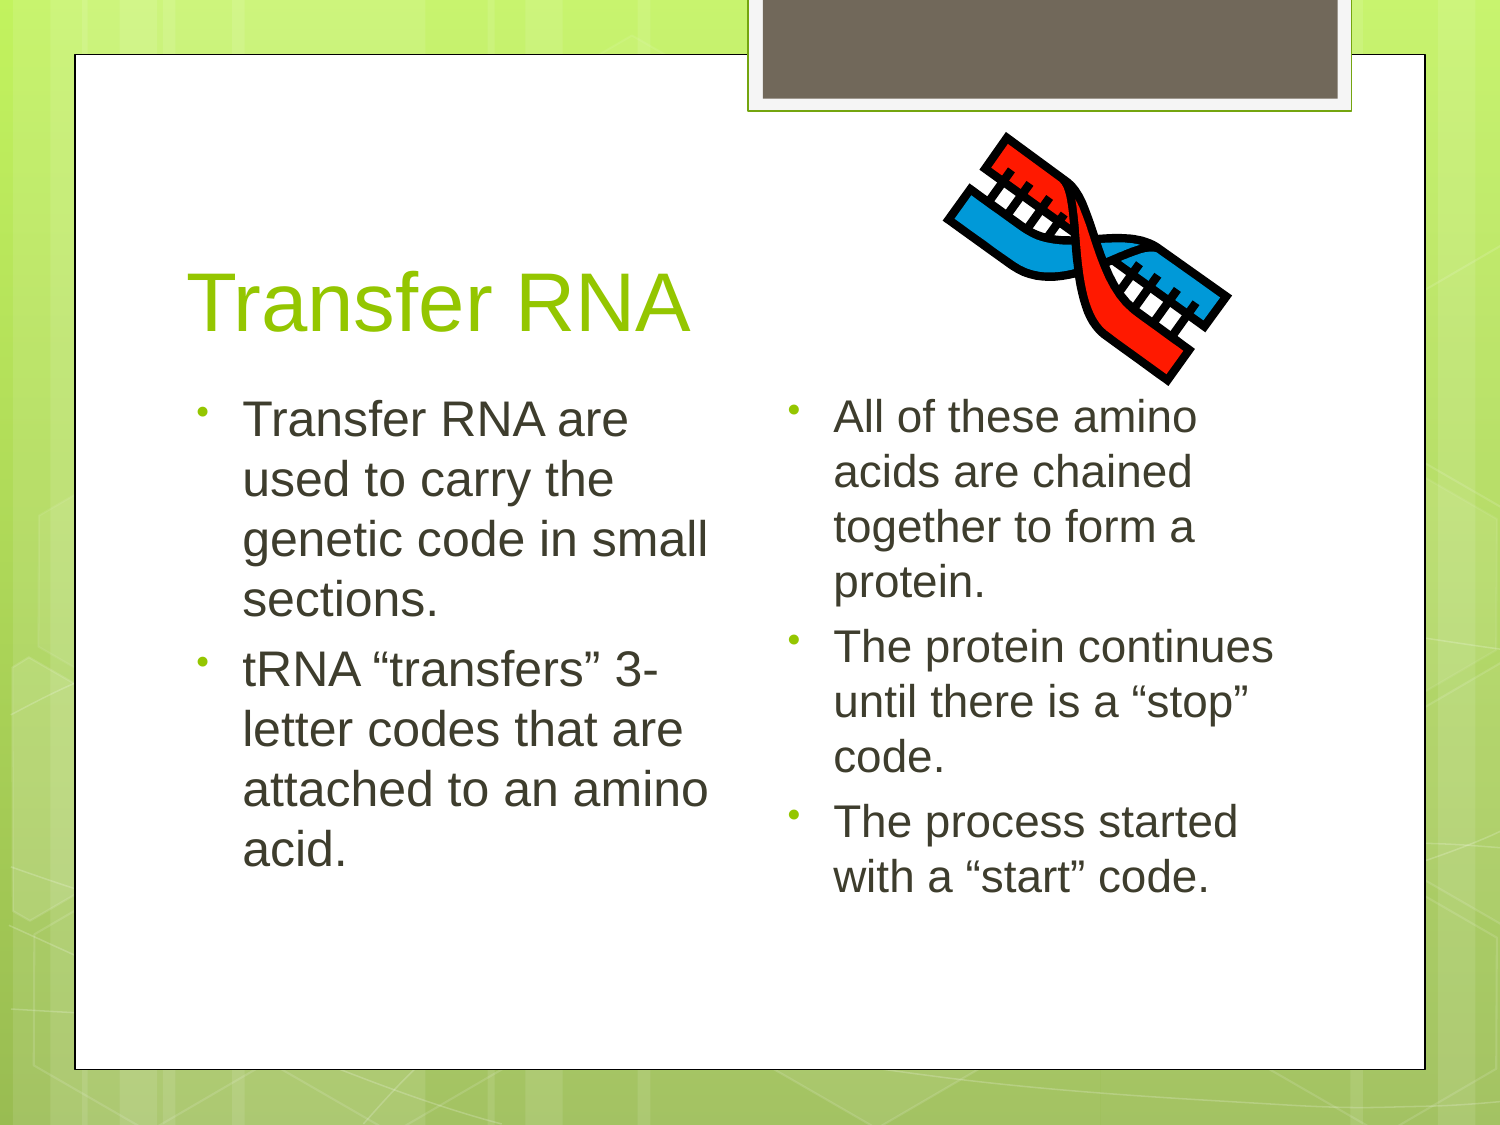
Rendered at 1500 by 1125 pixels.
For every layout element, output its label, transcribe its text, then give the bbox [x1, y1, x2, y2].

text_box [1000, 108, 1176, 409]
list All of these amino acids are chained together to form a protein. The protein continues until there is a “stop” code. The process started with a “start” code. [761, 379, 1324, 953]
title Transfer RNA [1179, 168, 1324, 357]
title Transfer RNA [170, 168, 994, 357]
list Transfer RNA are used to carry the genetic code in small sections. tRNA “transfers” 3-letter codes that are attached to an amino acid. [170, 379, 733, 953]
